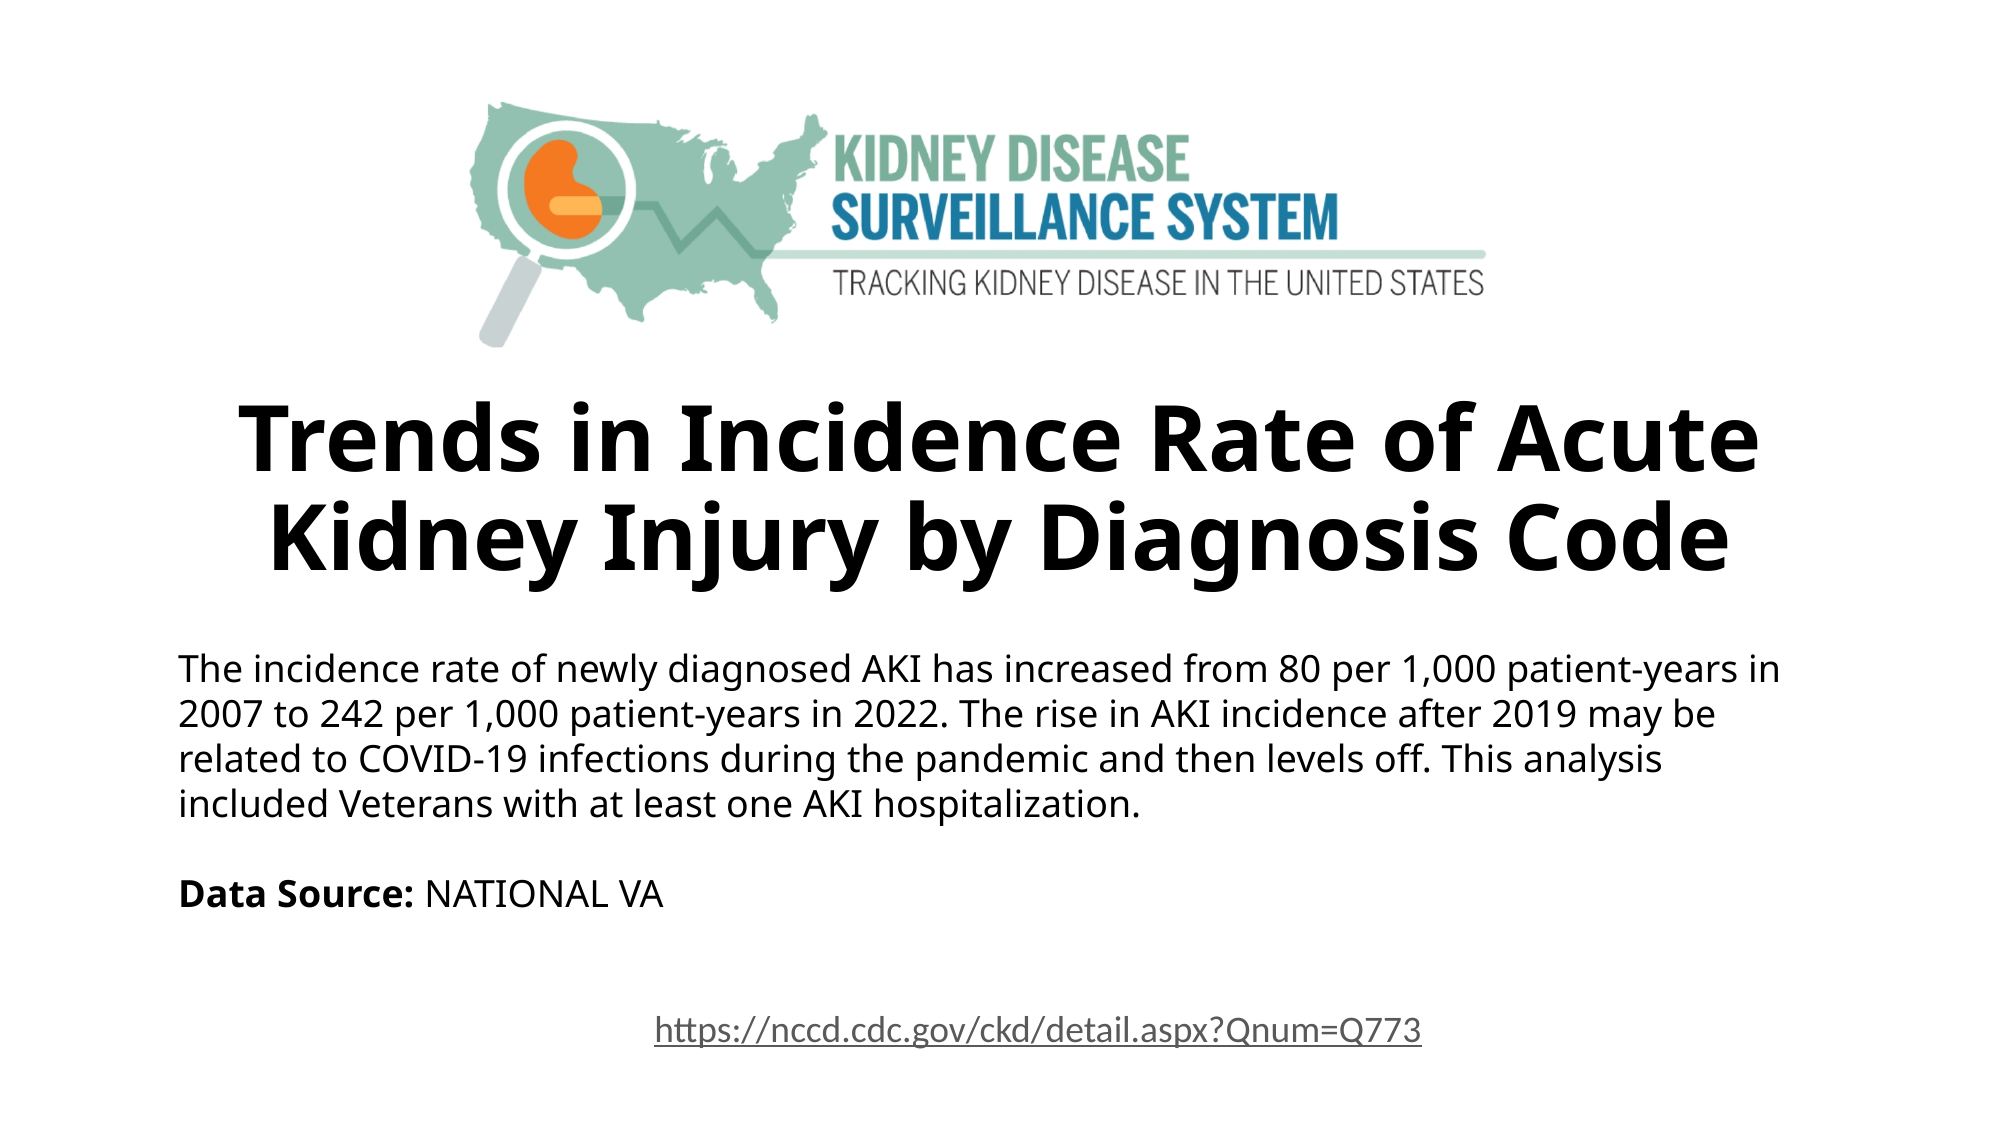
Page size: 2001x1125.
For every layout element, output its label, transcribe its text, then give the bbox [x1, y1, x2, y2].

text_box The incidence rate of newly diagnosed AKI has increased from 80 per 1,000 patient-years in 2007 to 242 per 1,000 patient-years in 2022. The rise in AKI incidence after 2019 may be related to COVID-19 infections during the pandemic and then levels off. This analysis included Veterans with at least one AKI hospitalization. Data Source: NATIONAL VA [163, 637, 1837, 968]
picture [419, 63, 1502, 397]
title Trends in Incidence Rate of Acute Kidney Injury by Diagnosis Code [174, 432, 1825, 598]
text_box https://nccd.cdc.gov/ckd/detail.aspx?Qnum=Q773 [635, 997, 1441, 1103]
